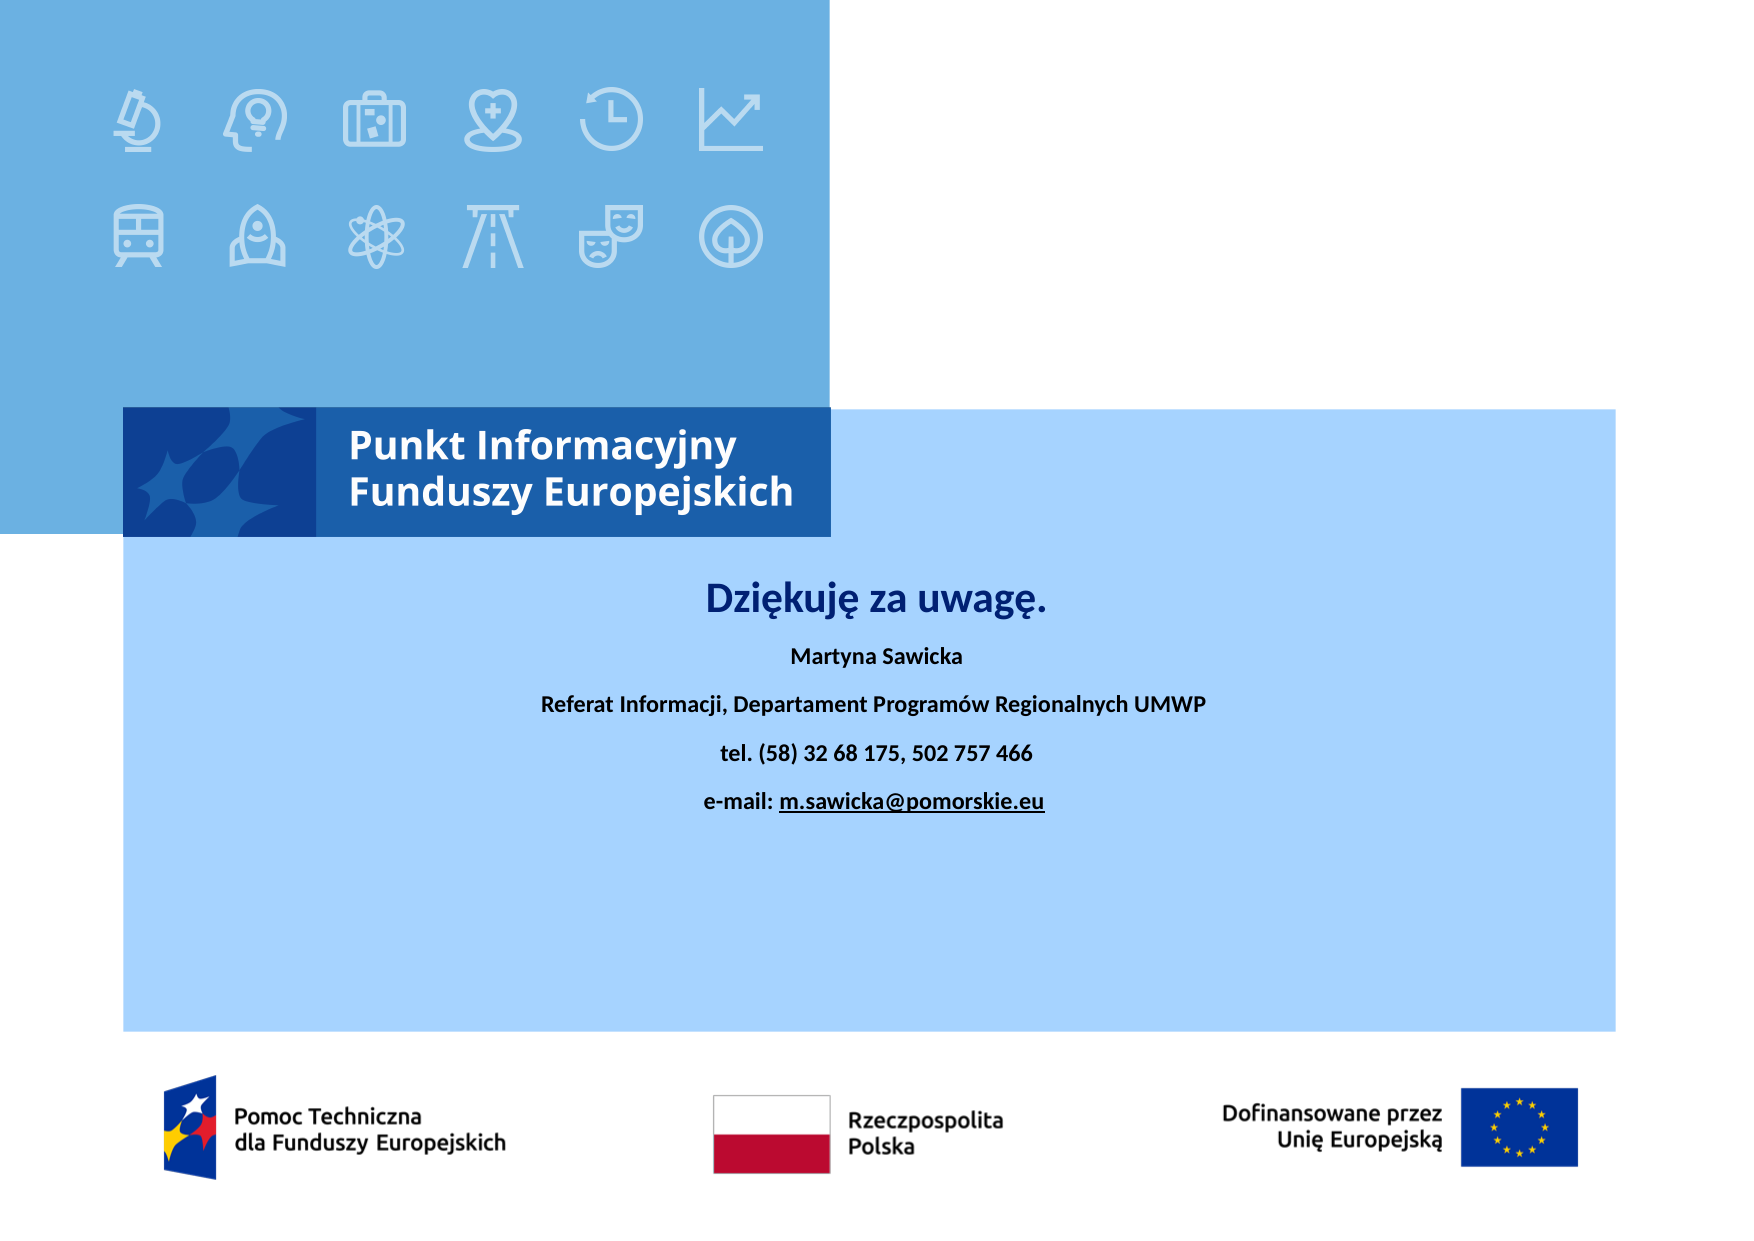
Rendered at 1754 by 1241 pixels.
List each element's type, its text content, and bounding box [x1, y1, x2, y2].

picture [138, 1049, 1617, 1213]
picture [123, 407, 831, 537]
title Dziękuję za uwagę. Martyna Sawicka Referat Informacji, Departament Programów Regionalnych UMWP tel. (58) 32 68 175, 502 757 466 e-mail: m.sawicka@pomorskie.eu [227, 572, 1527, 998]
